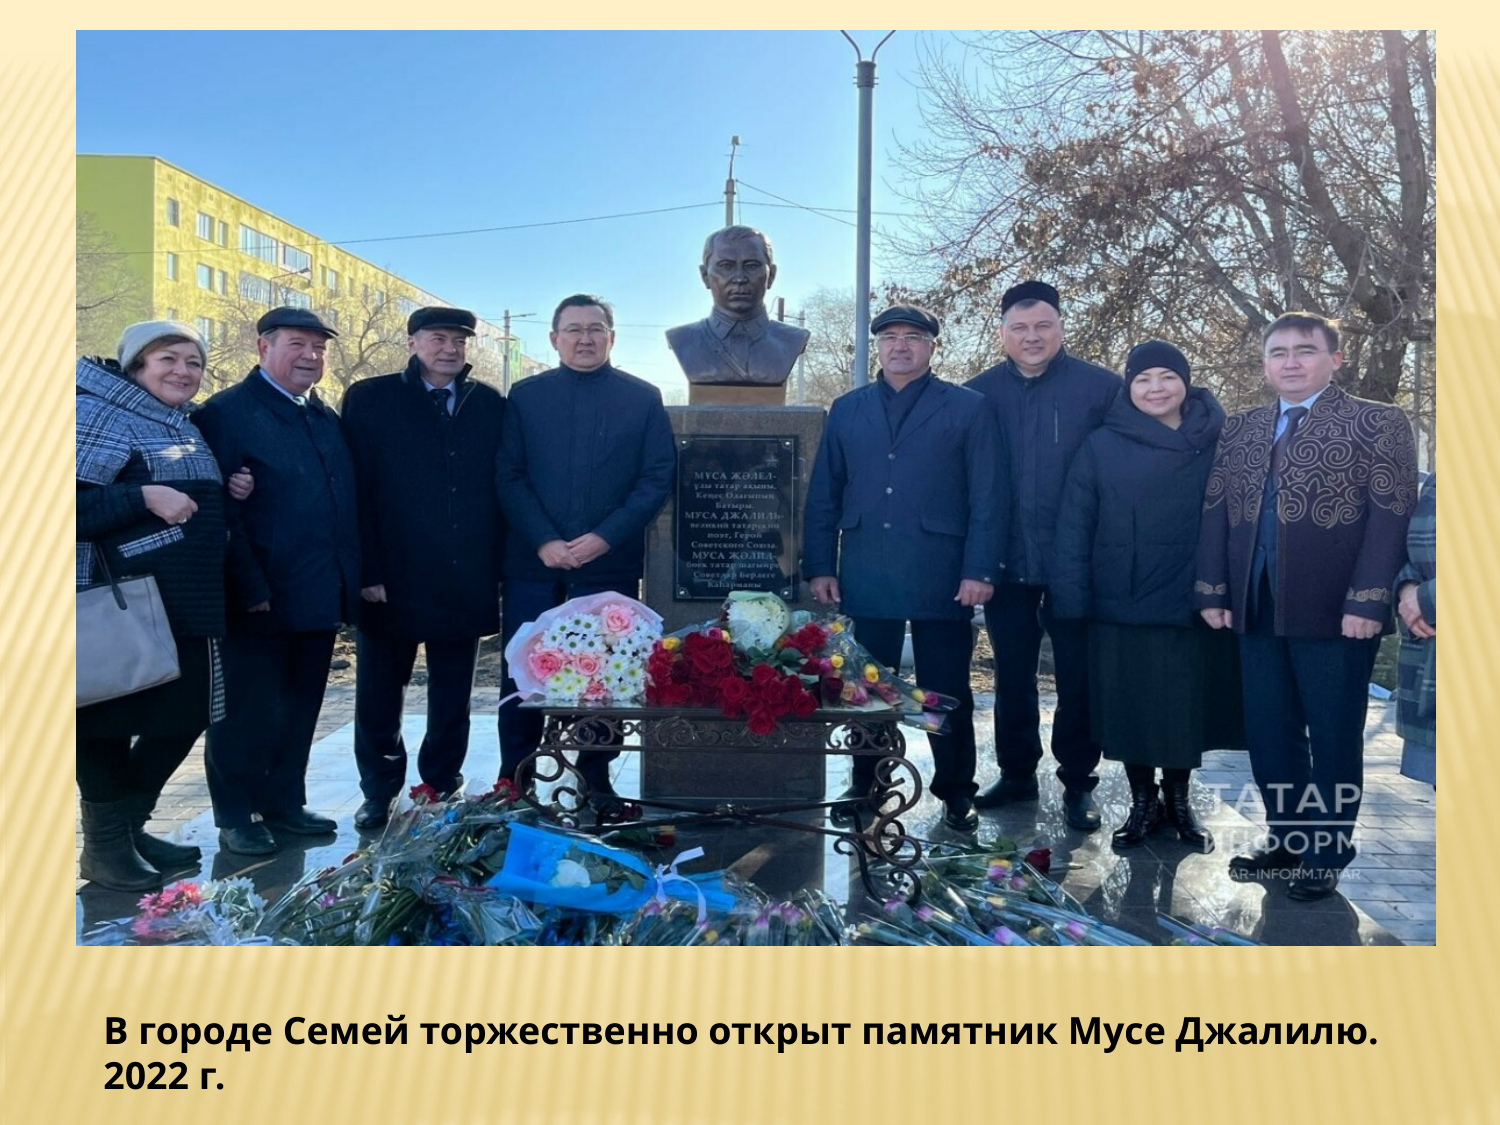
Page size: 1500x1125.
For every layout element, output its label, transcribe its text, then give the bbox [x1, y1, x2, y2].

text_box В городе Семей торжественно открыт памятник Мусе Джалилю. 2022 г. [88, 999, 1447, 1105]
picture [76, 30, 1436, 946]
